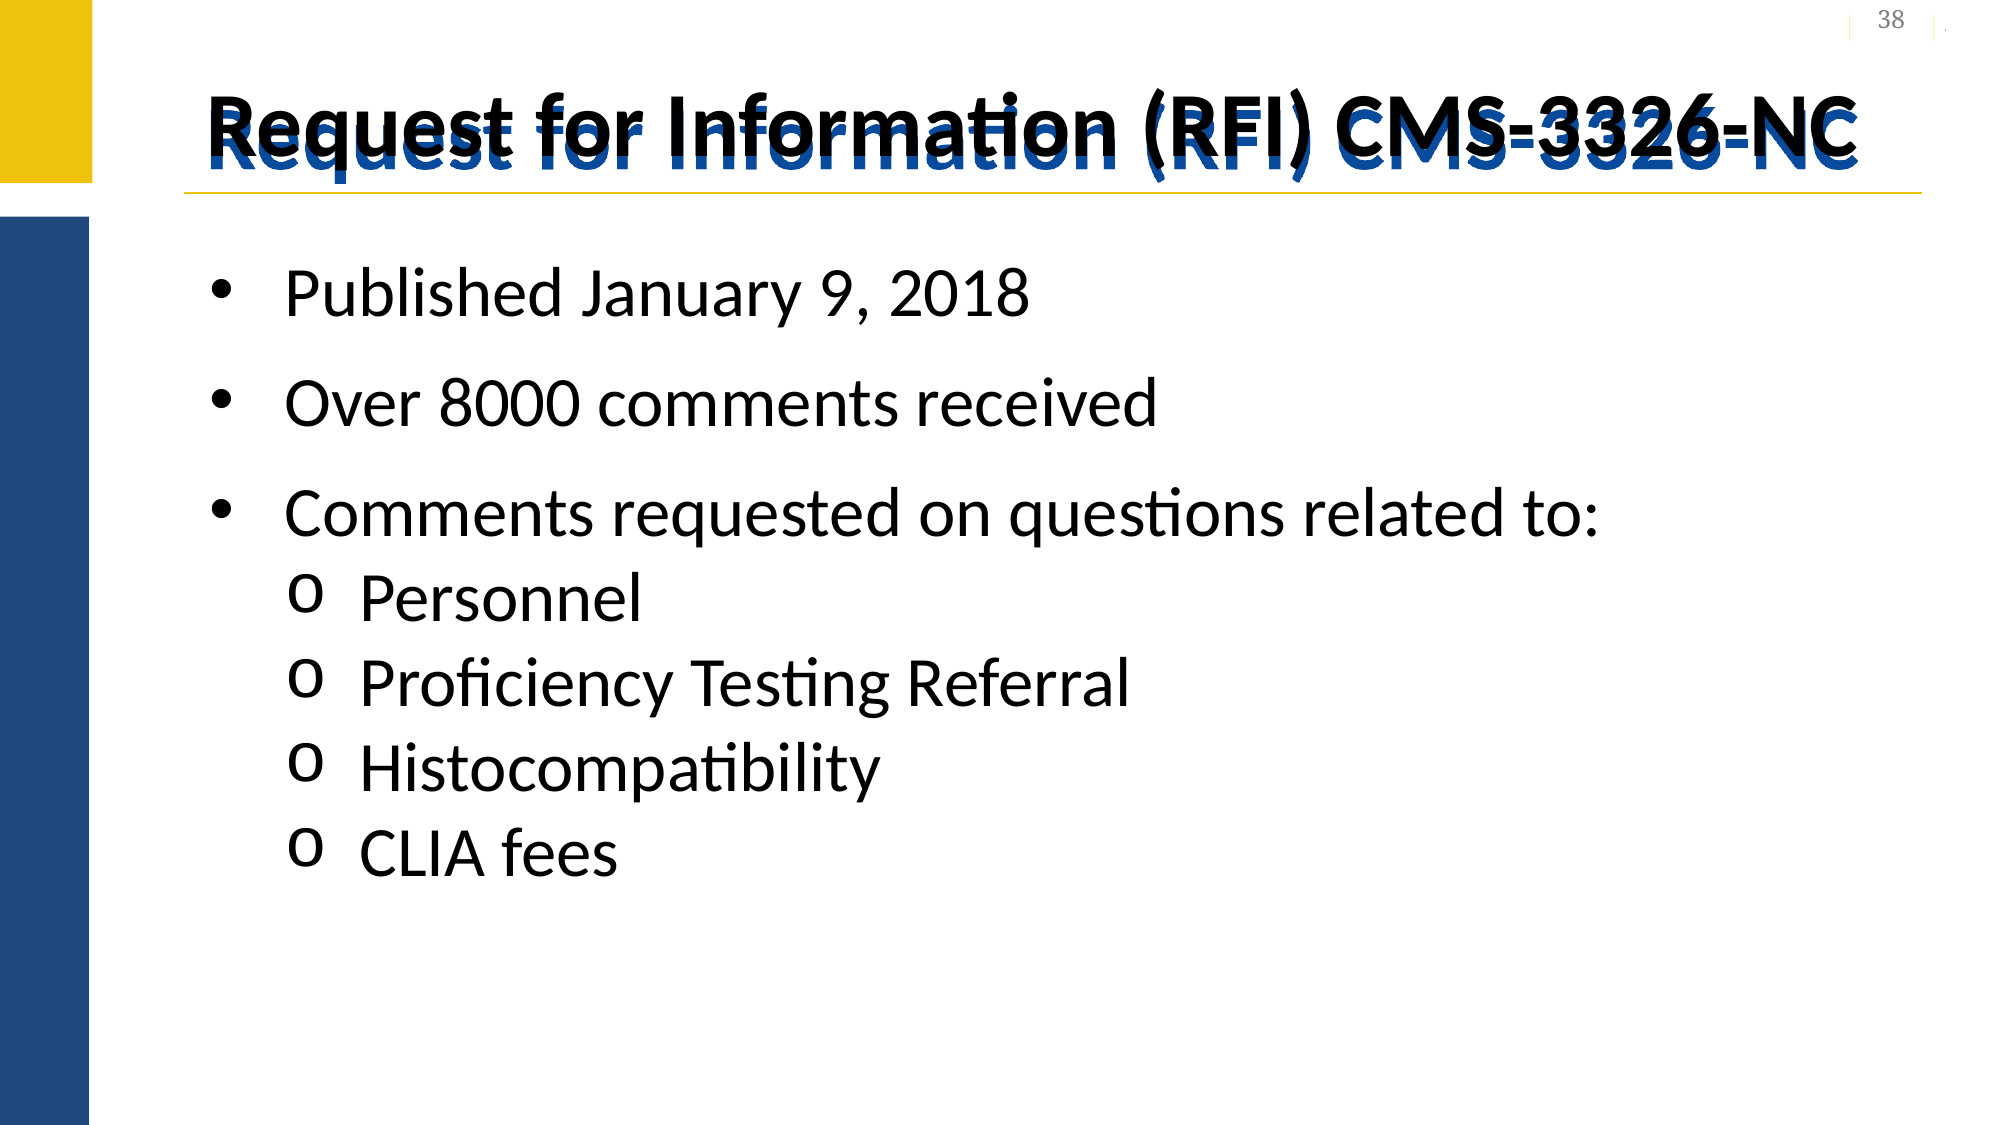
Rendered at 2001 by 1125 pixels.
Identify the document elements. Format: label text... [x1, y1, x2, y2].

text_box Published January 9, 2018 Over 8000 comments received Comments requested on questions related to: Personnel Proficiency Testing Referral Histocompatibility CLIA fees [194, 238, 1891, 898]
slide_number 38 [1837, 15, 1946, 45]
title Request for Information (RFI) CMS-3326-NC [133, 70, 1934, 214]
